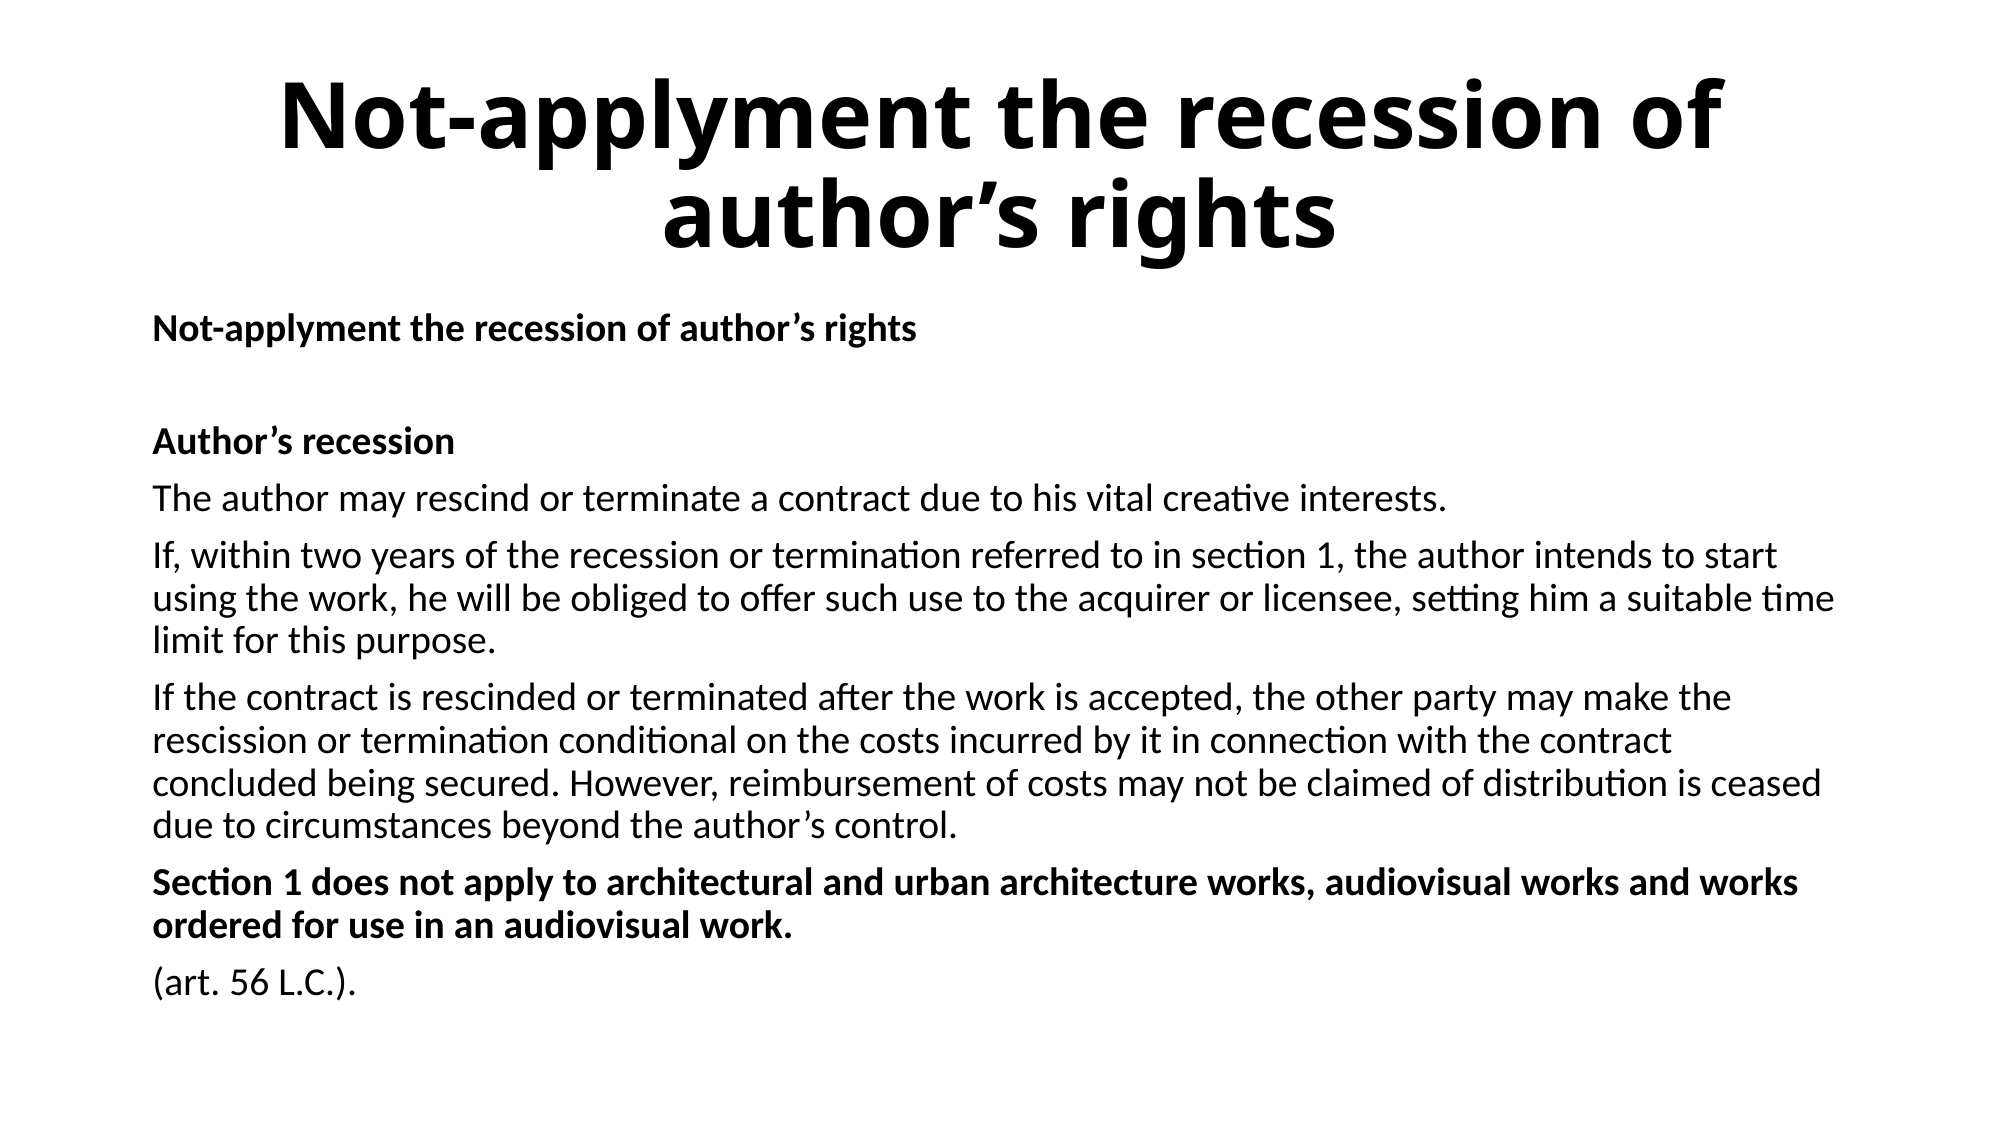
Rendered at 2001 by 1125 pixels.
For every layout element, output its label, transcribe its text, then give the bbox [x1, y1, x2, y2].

title Not-applyment the recession of author’s rights [137, 59, 1863, 278]
list Not-applyment the recession of author’s rights Author’s recession The author may rescind or terminate a contract due to his vital creative interests. If, within two years of the recession or termination referred to in section 1, the author intends to start using the work, he will be obliged to offer such use to the acquirer or licensee, setting him a suitable time limit for this purpose. If the contract is rescinded or terminated after the work is accepted, the other party may make the rescission or termination conditional on the costs incurred by it in connection with the contract concluded being secured. However, reimbursement of costs may not be claimed of distribution is ceased due to circumstances beyond the author’s control. Section 1 does not apply to architectural and urban architecture works, audiovisual works and works ordered for use in an audiovisual work. (art. 56 L.C.). [137, 299, 1863, 1014]
